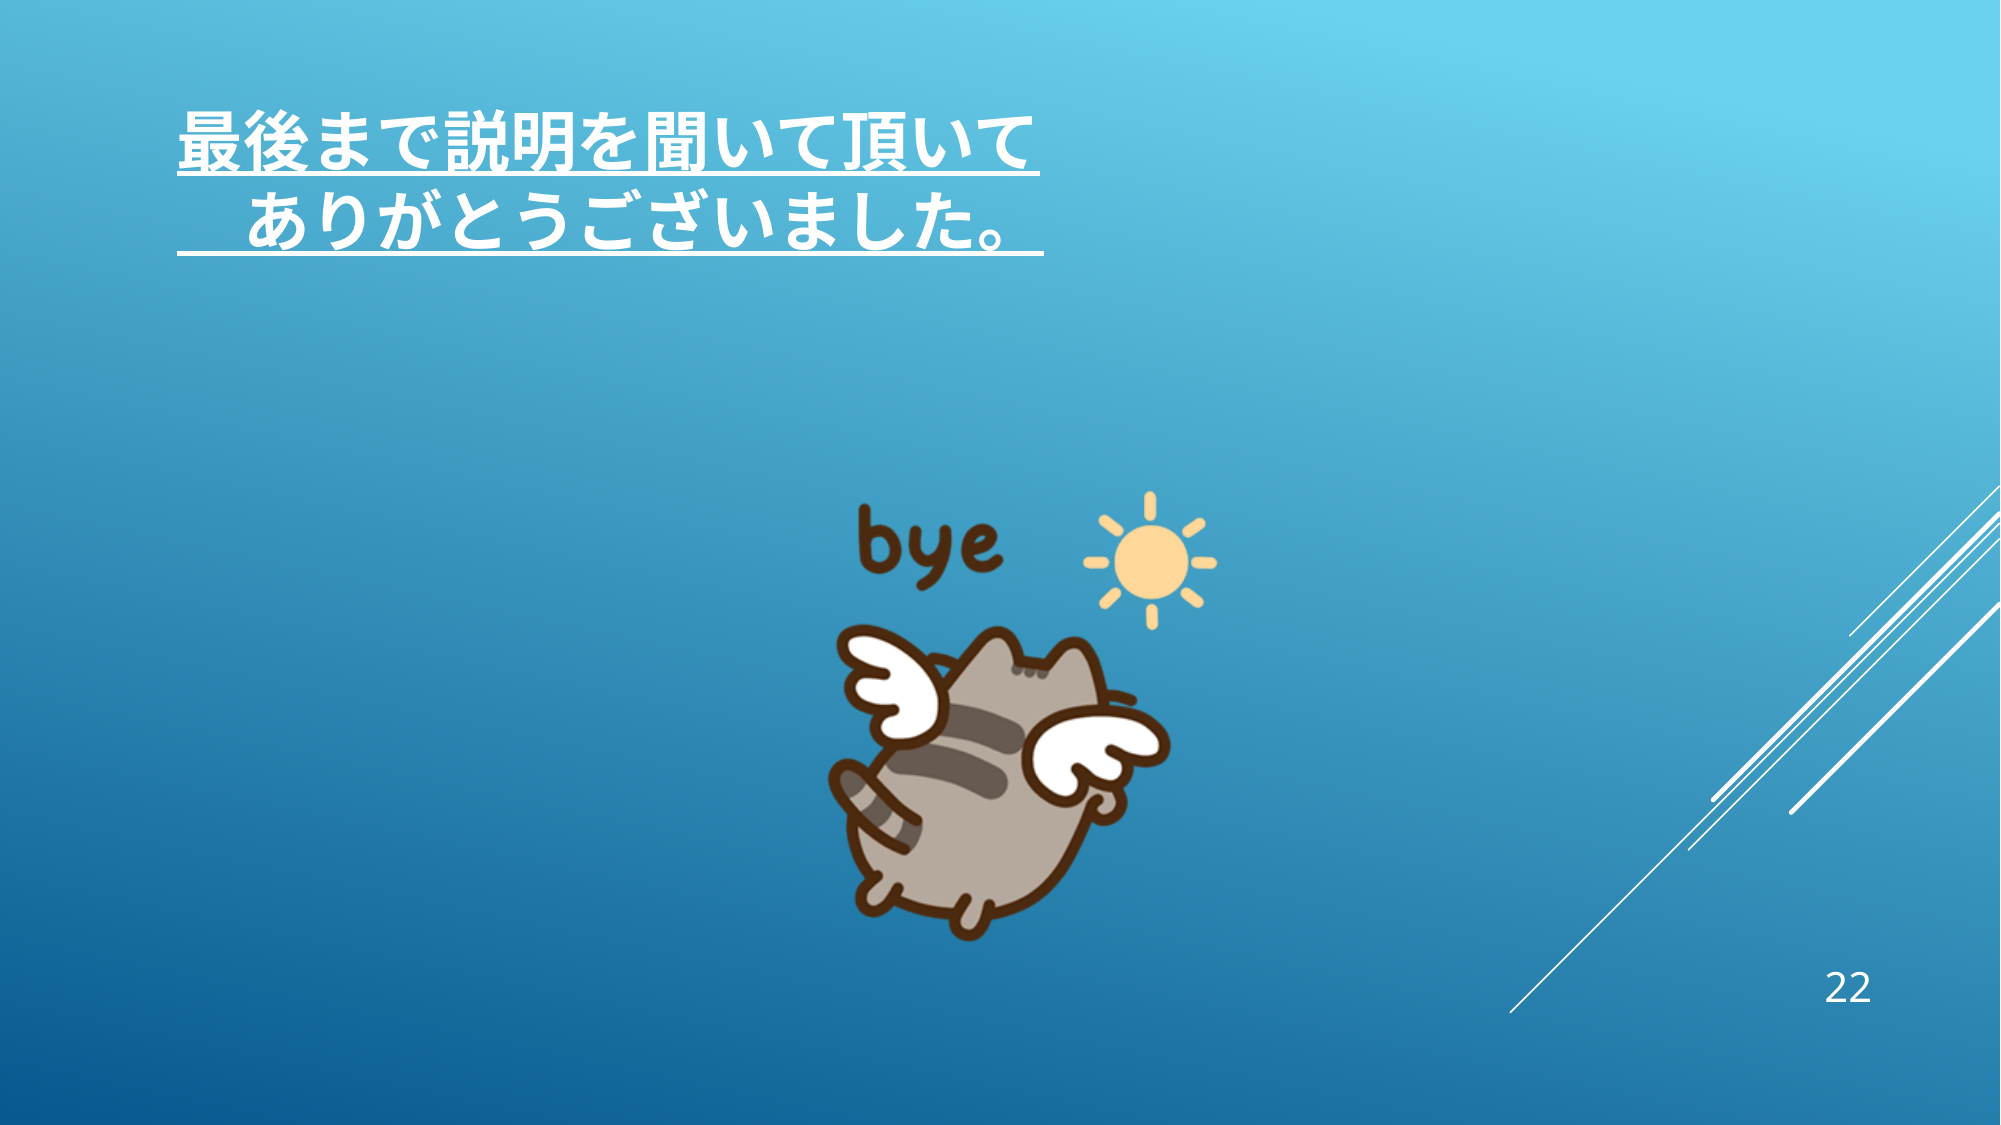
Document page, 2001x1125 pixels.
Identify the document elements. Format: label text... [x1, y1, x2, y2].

picture [687, 403, 1313, 1029]
slide_number 22 [1700, 915, 1888, 1025]
text_box 最後まで説明を聞いて頂いて ありがとうございました。 [161, 92, 1775, 267]
